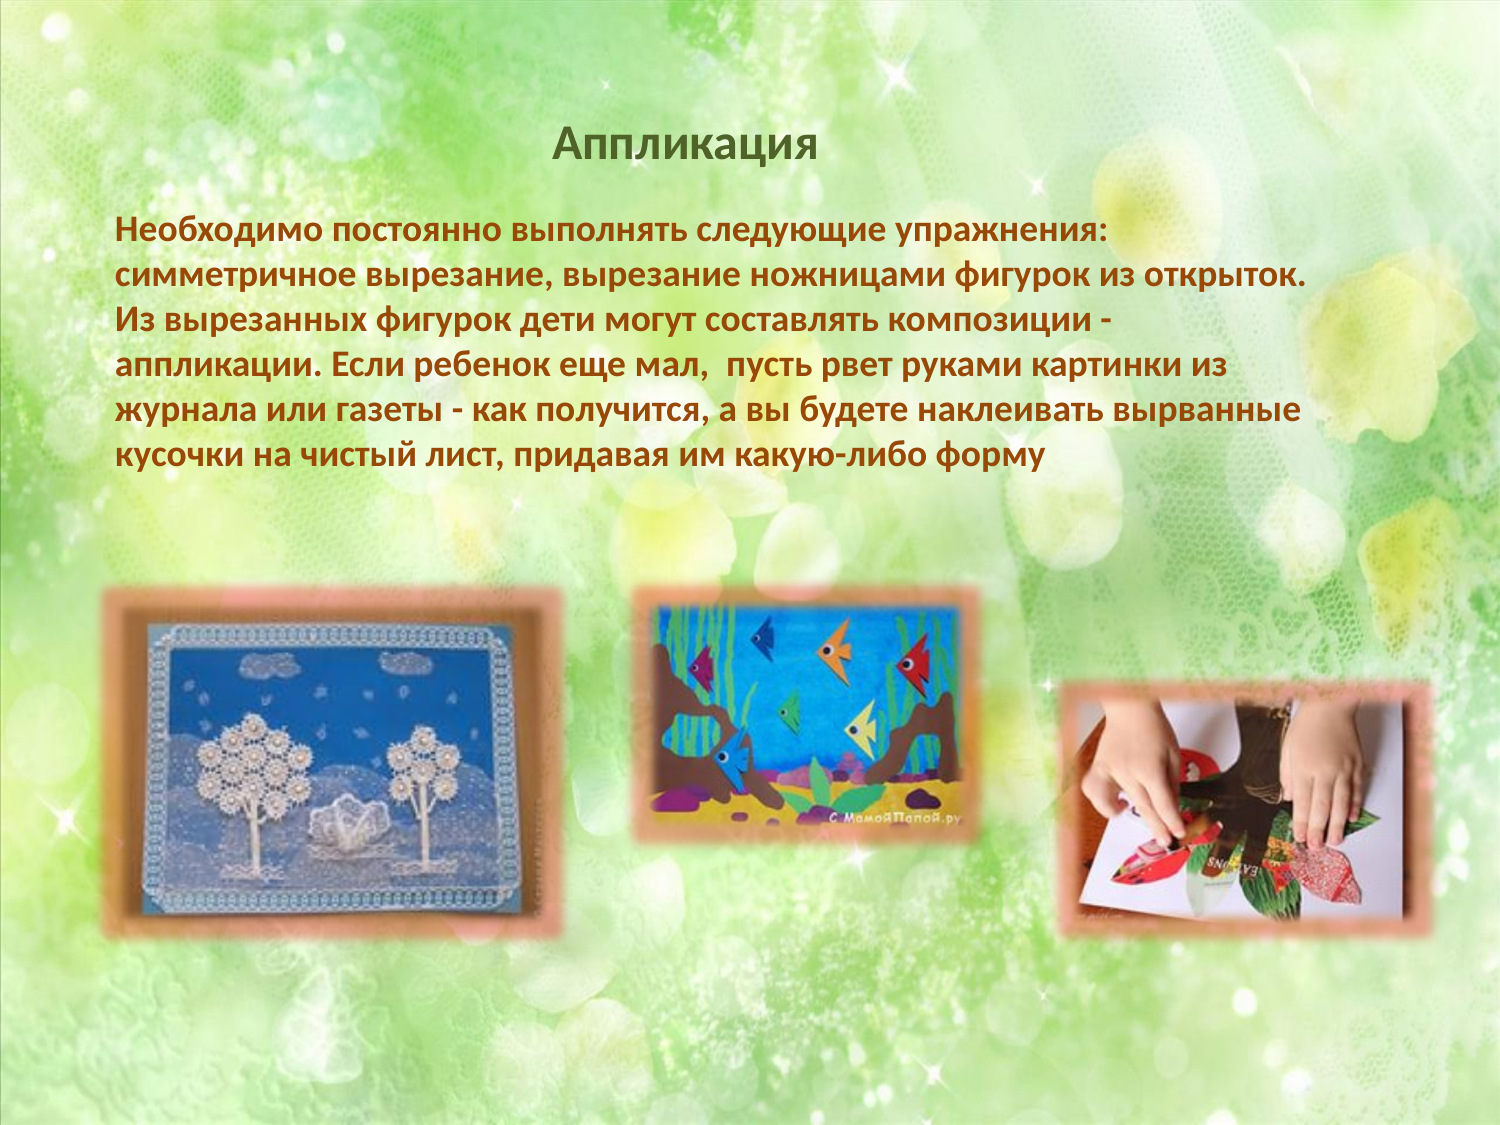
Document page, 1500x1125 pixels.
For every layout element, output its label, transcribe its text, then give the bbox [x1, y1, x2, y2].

picture [0, 0, 1500, 1125]
text_box Необходимо постоянно выполнять следующие упражнения: симметричное вырезание, вырезание ножницами фигурок из открыток. Из вырезанных фигурок дети могут составлять композиции - аппликации. Если ребенок еще мал, пусть рвет руками картинки из журнала или газеты - как получится, а вы будете наклеивать вырванные кусочки на чистый лист, придавая им какую-либо форму [100, 196, 1341, 481]
text_box Аппликация [537, 101, 857, 177]
